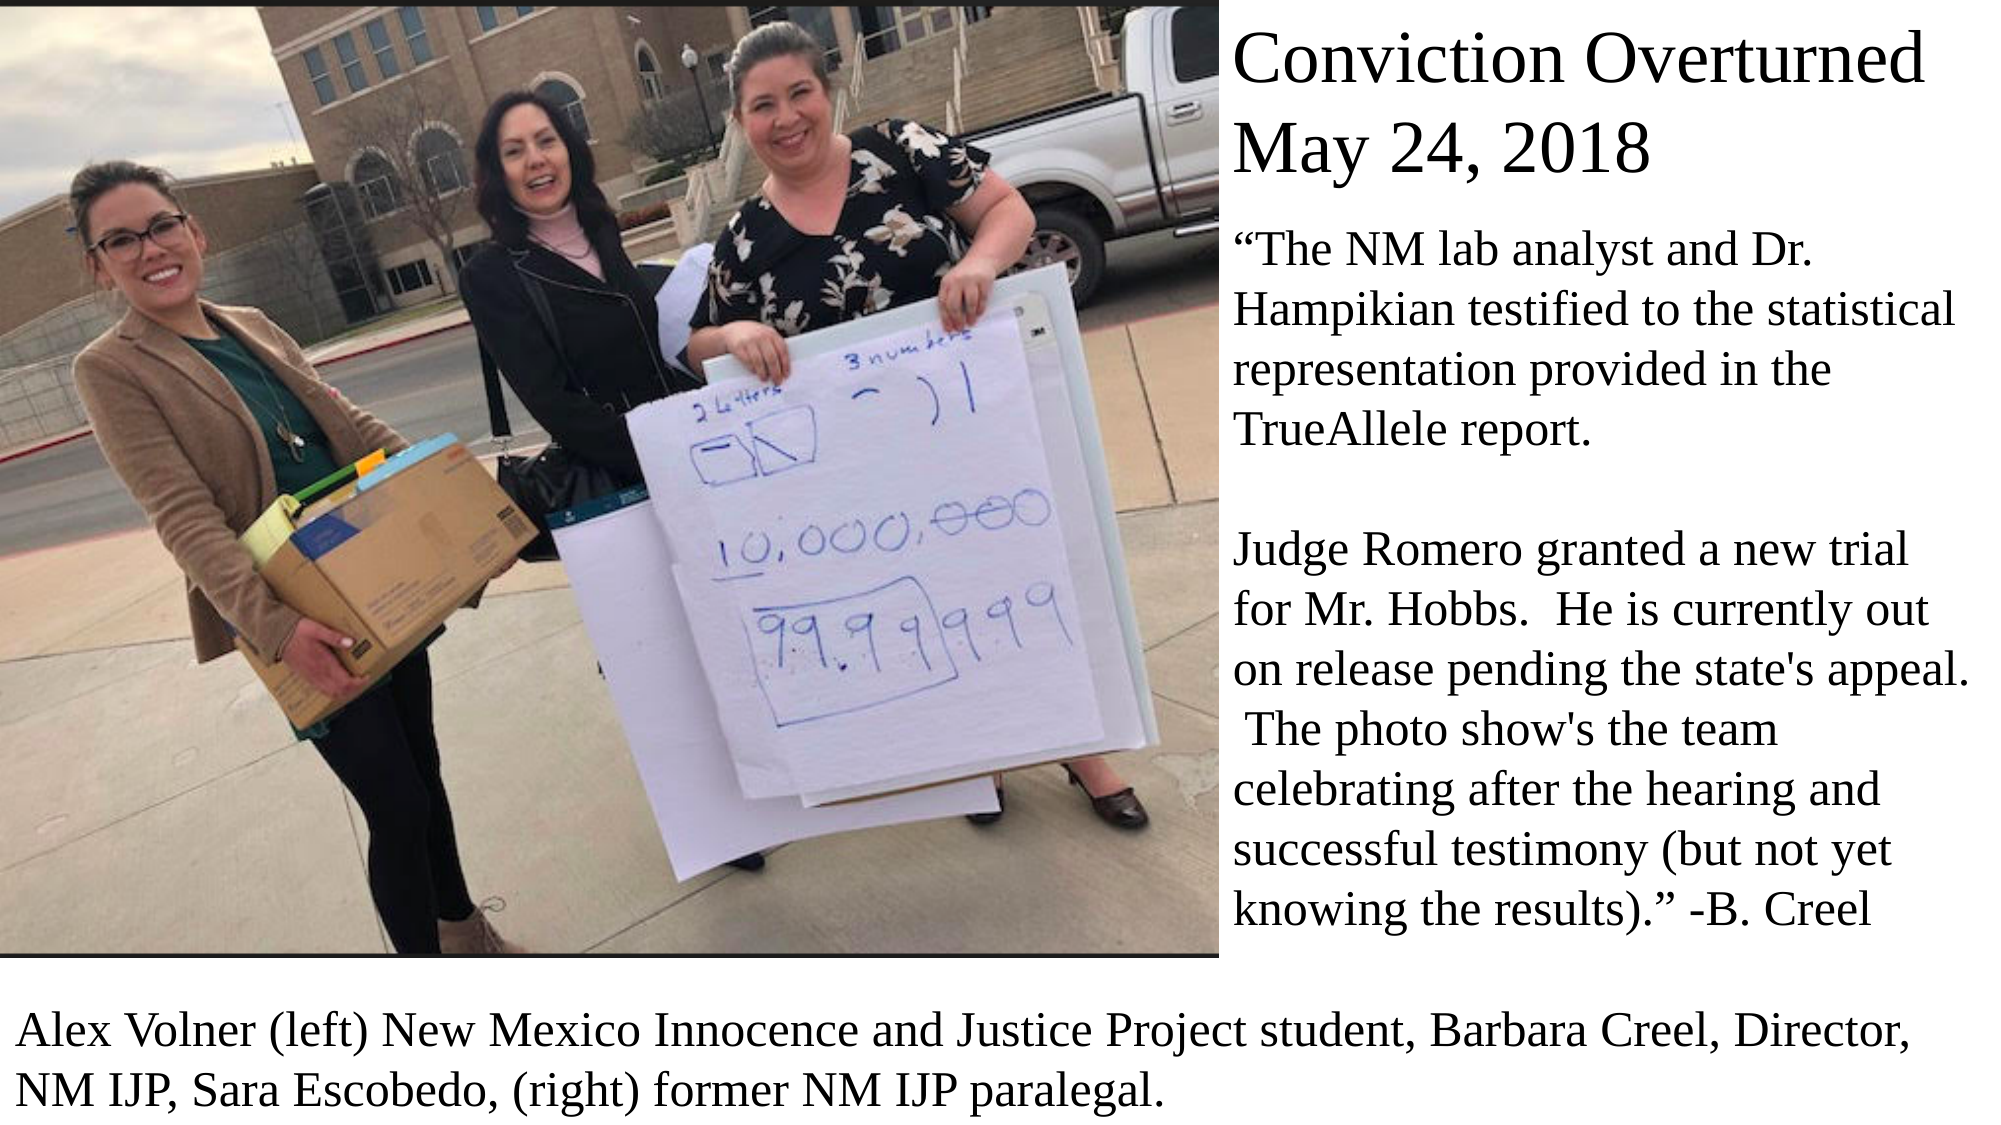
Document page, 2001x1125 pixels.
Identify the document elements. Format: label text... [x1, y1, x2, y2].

text_box “The NM lab analyst and Dr. Hampikian testified to the statistical representation provided in the TrueAllele report. Judge Romero granted a new trial for Mr. Hobbs. He is currently out on release pending the state's appeal. The photo show's the team celebrating after the hearing and successful testimony (but not yet knowing the results).” -B. Creel [1219, 207, 1994, 943]
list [0, 0, 1219, 958]
text_box Alex Volner (left) New Mexico Innocence and Justice Project student, Barbara Creel, Director, NM IJP, Sara Escobedo, (right) former NM IJP paralegal. [0, 988, 2000, 1124]
text_box Conviction Overturned May 24, 2018 [1219, 0, 1994, 195]
